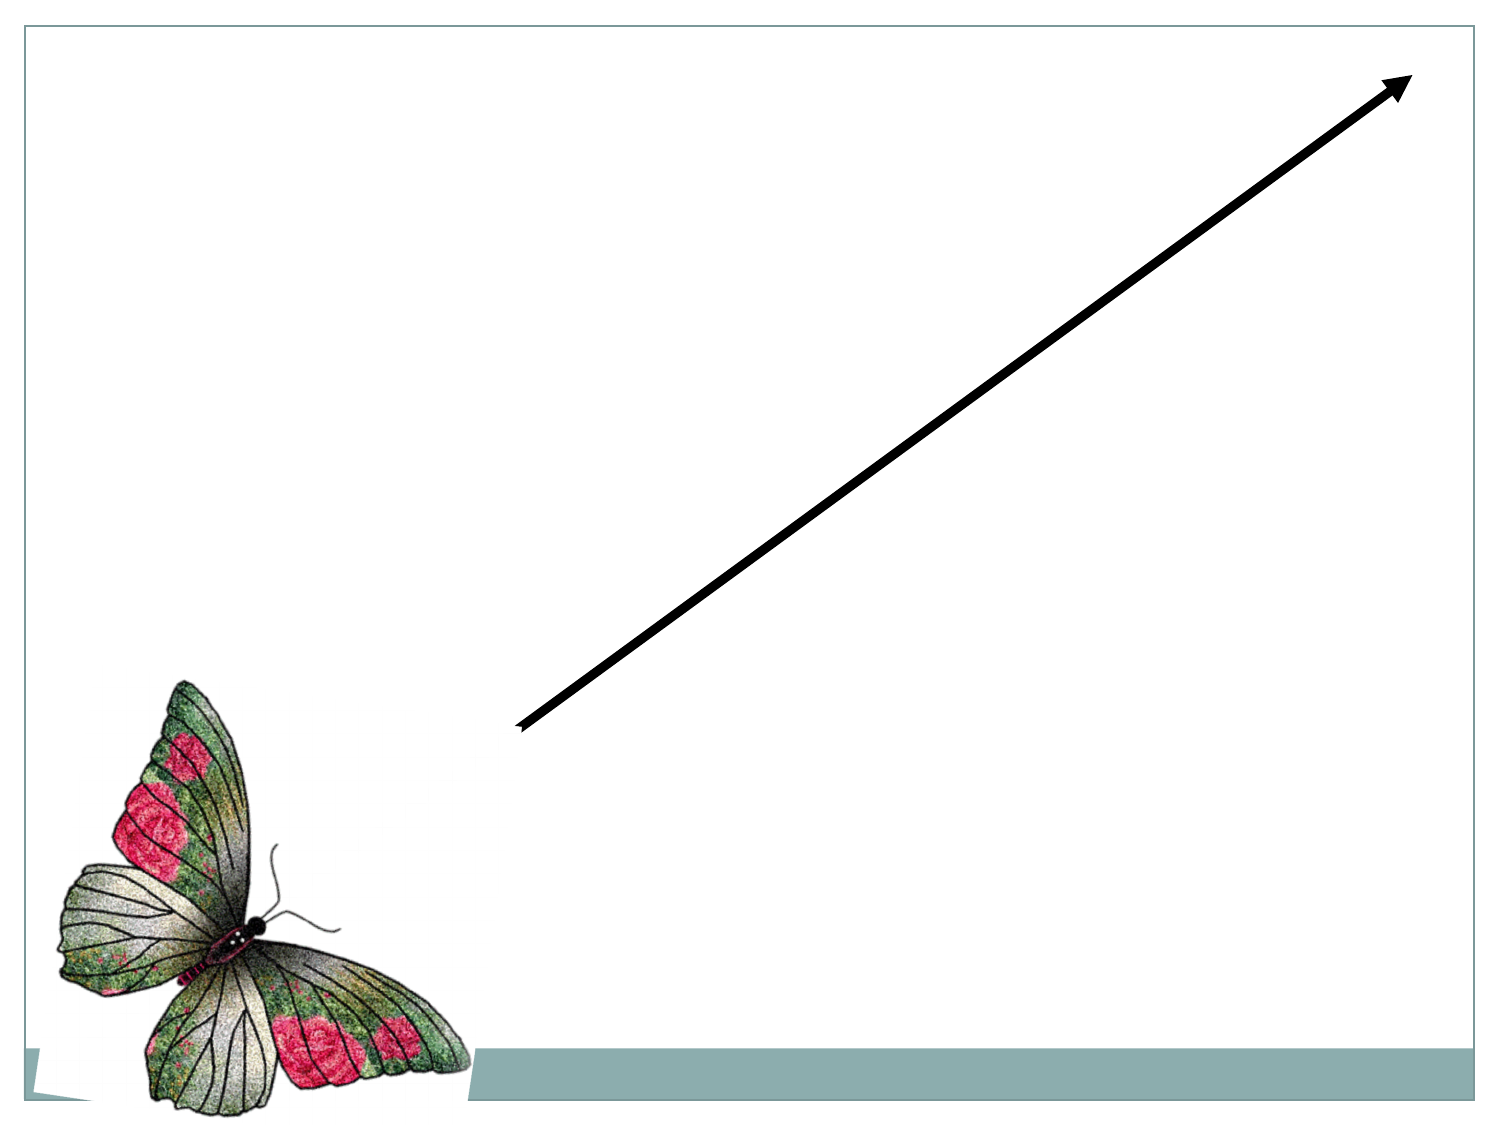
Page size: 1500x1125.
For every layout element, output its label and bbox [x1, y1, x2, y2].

text_box [522, 75, 1413, 727]
picture [34, 665, 521, 1125]
